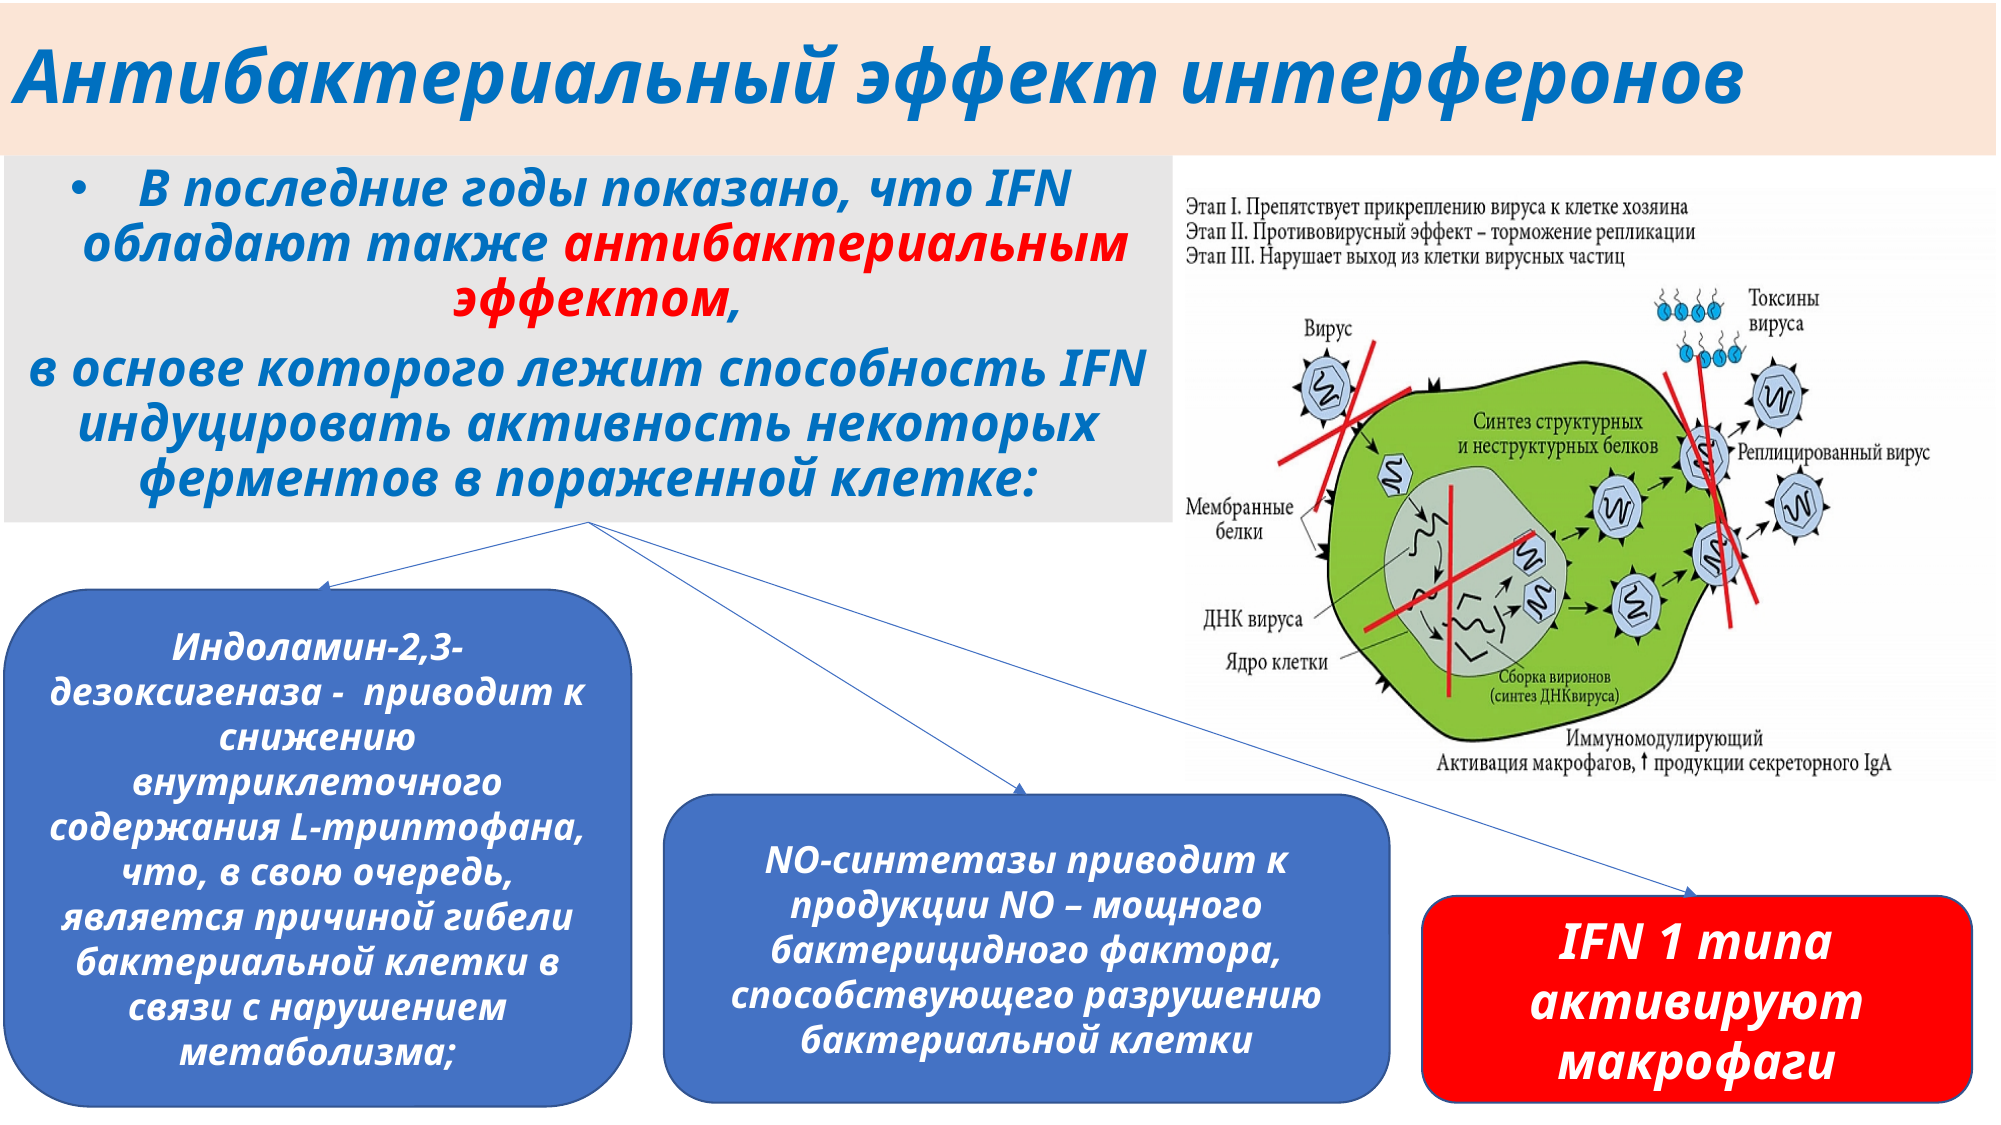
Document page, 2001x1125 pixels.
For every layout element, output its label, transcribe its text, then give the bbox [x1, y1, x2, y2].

slide_number 12 [1412, 1042, 1445, 1103]
picture [1185, 187, 1996, 782]
text_box IFN 1 типа активируют макрофаги [1421, 894, 1974, 1104]
title Антибактериальный эффект интерферонов [0, 3, 1996, 156]
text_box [317, 522, 588, 590]
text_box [588, 522, 1697, 896]
list В последние годы показано, что IFN обладают также антибактериальным эффектом, в основе которого лежит способность IFN индуцировать активность некоторых ферментов в пораженной клетке: [4, 156, 1173, 523]
text_box NO-синтетазы приводит к продукции NO – мощного бактерицидного фактора, способствующего разрушению бактериальной клетки [662, 896, 1391, 1104]
text_box Индоламин-2,3-дезоксигеназа - приводит к снижению внутриклеточного содержания L-триптофана, что, в свою очередь, является причиной гибели бактериальной клетки в связи с нарушением метаболизма; [3, 588, 633, 1108]
